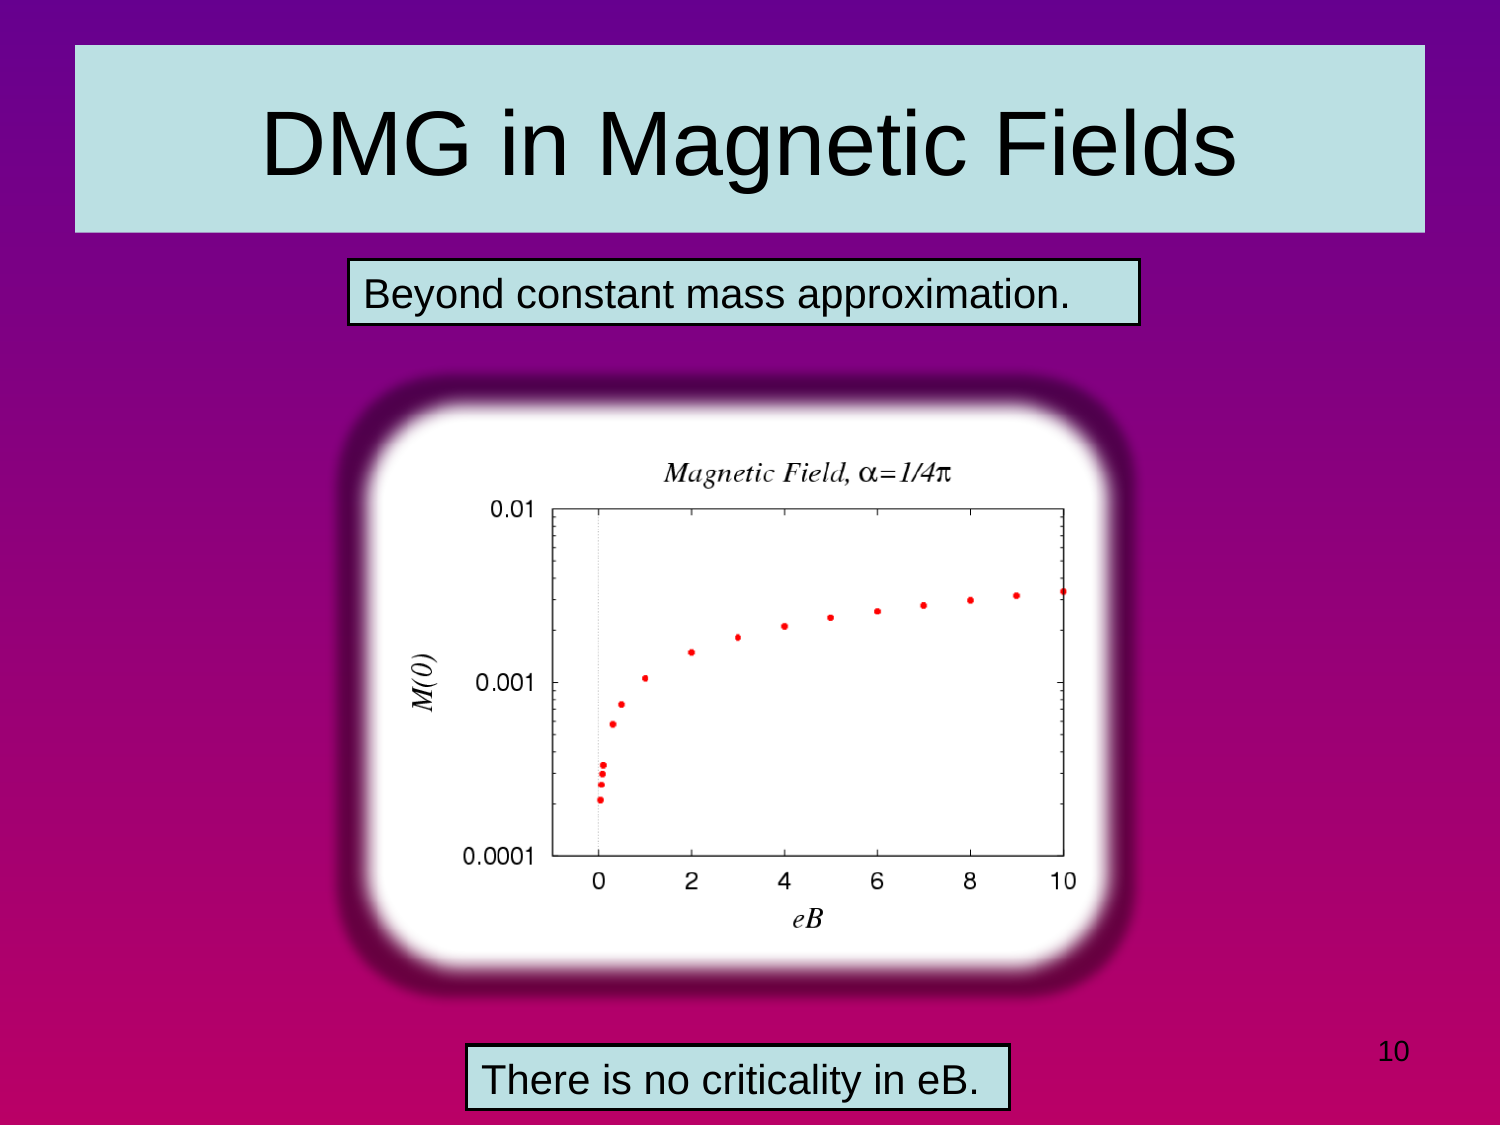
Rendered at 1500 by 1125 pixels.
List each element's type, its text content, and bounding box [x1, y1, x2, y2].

picture [348, 386, 1126, 987]
slide_number 10 [1074, 1024, 1426, 1103]
text_box Beyond constant mass approximation. [348, 259, 1140, 325]
text_box There is no criticality in eB. [466, 1045, 1010, 1110]
title DMG in Magnetic Fields [74, 44, 1426, 233]
